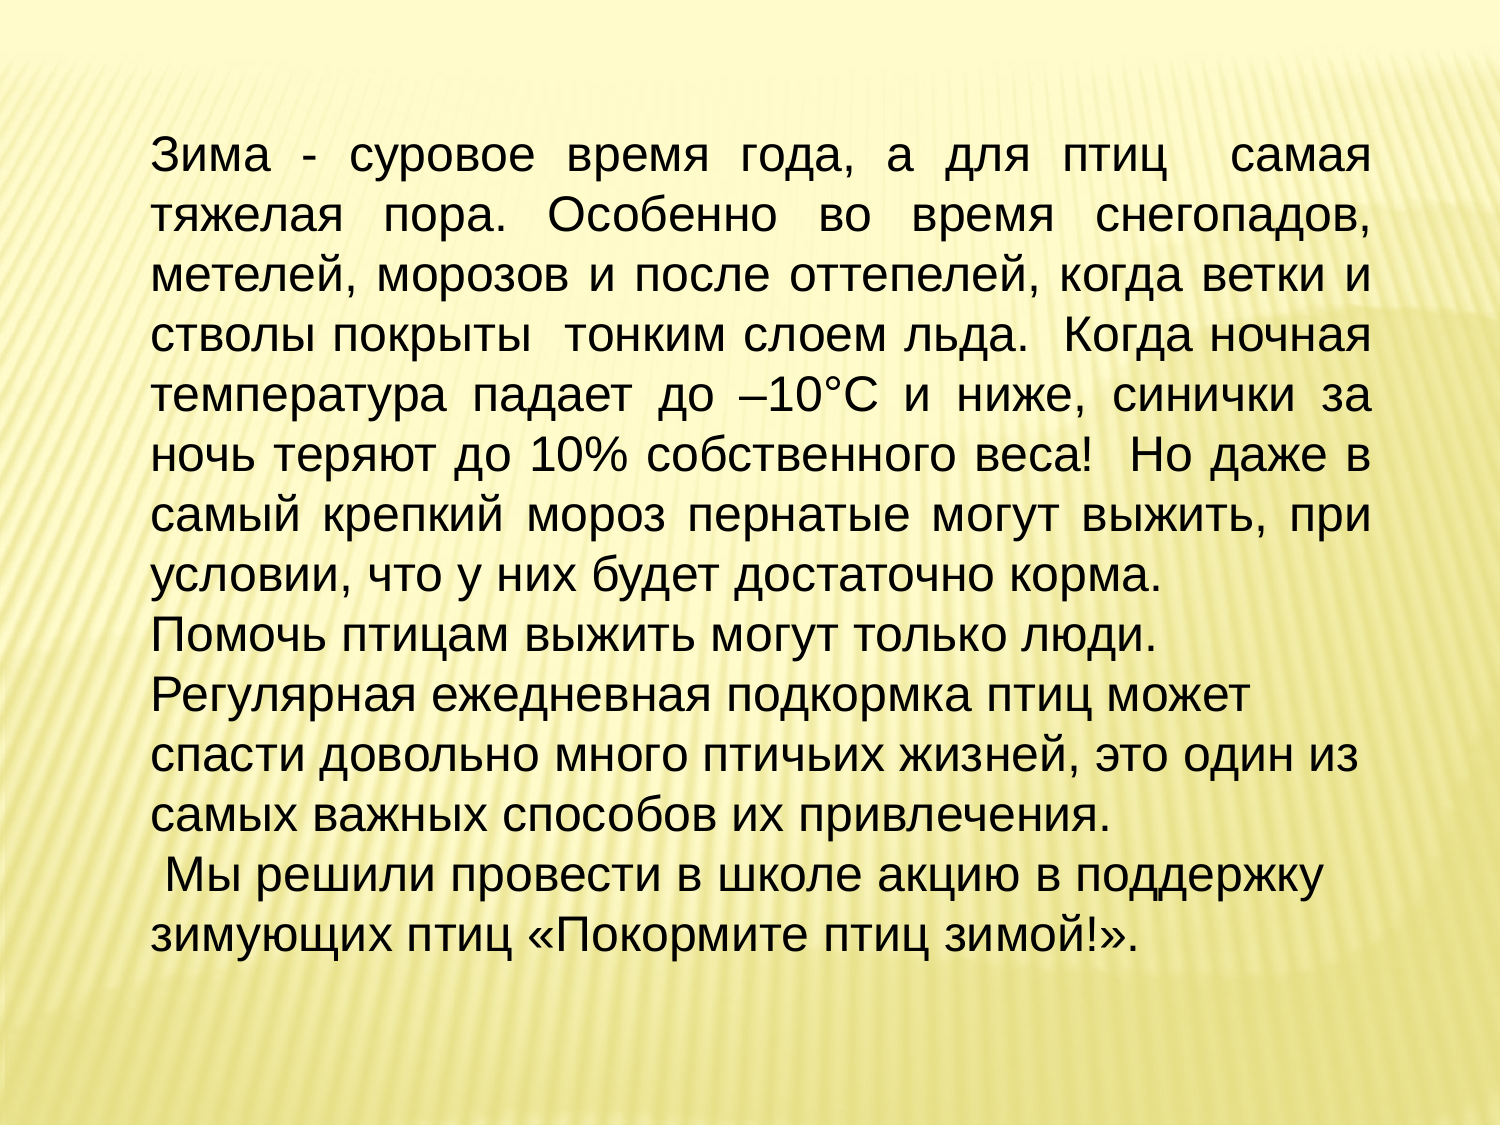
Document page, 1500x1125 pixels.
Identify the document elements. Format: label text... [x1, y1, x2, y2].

text_box Зима - суровое время года, а для птиц самая тяжелая пора. Особенно во время снегопадов, метелей, морозов и после оттепелей, когда ветки и стволы покрыты тонким слоем льда. Когда ночная температура падает до –10°С и ниже, синички за ночь теряют до 10% собственного веса! Но даже в самый крепкий мороз пернатые могут выжить, при условии, что у них будет достаточно корма. Помочь птицам выжить могут только люди. Регулярная ежедневная подкормка птиц может спасти довольно много птичьих жизней, это один из самых важных способов их привлечения. Мы решили провести в школе акцию в поддержку зимующих птиц «Покормите птиц зимой!». [135, 54, 1388, 1125]
